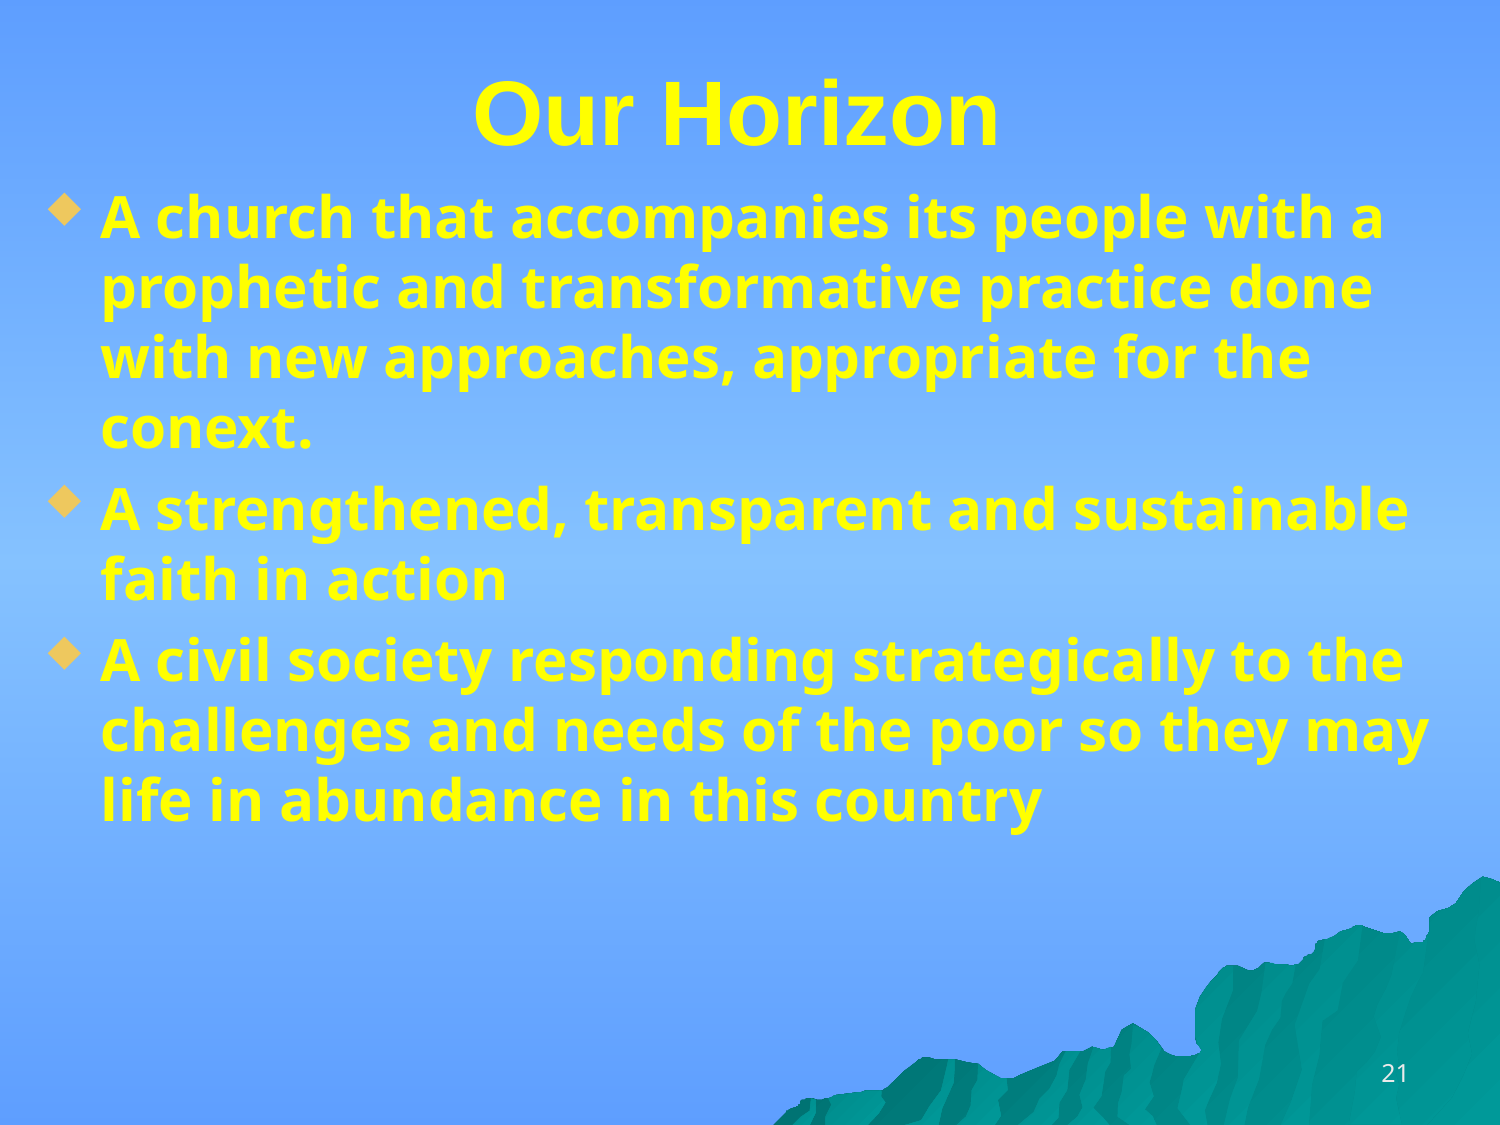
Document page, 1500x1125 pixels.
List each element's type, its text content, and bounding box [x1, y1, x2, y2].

list A church that accompanies its people with a prophetic and transformative practice done with new approaches, appropriate for the conext. A strengthened, transparent and sustainable faith in action A civil society responding strategically to the challenges and needs of the poor so they may life in abundance in this country [29, 172, 1500, 972]
slide_number 21 [1074, 1024, 1425, 1100]
title Our Horizon [75, 45, 1425, 172]
